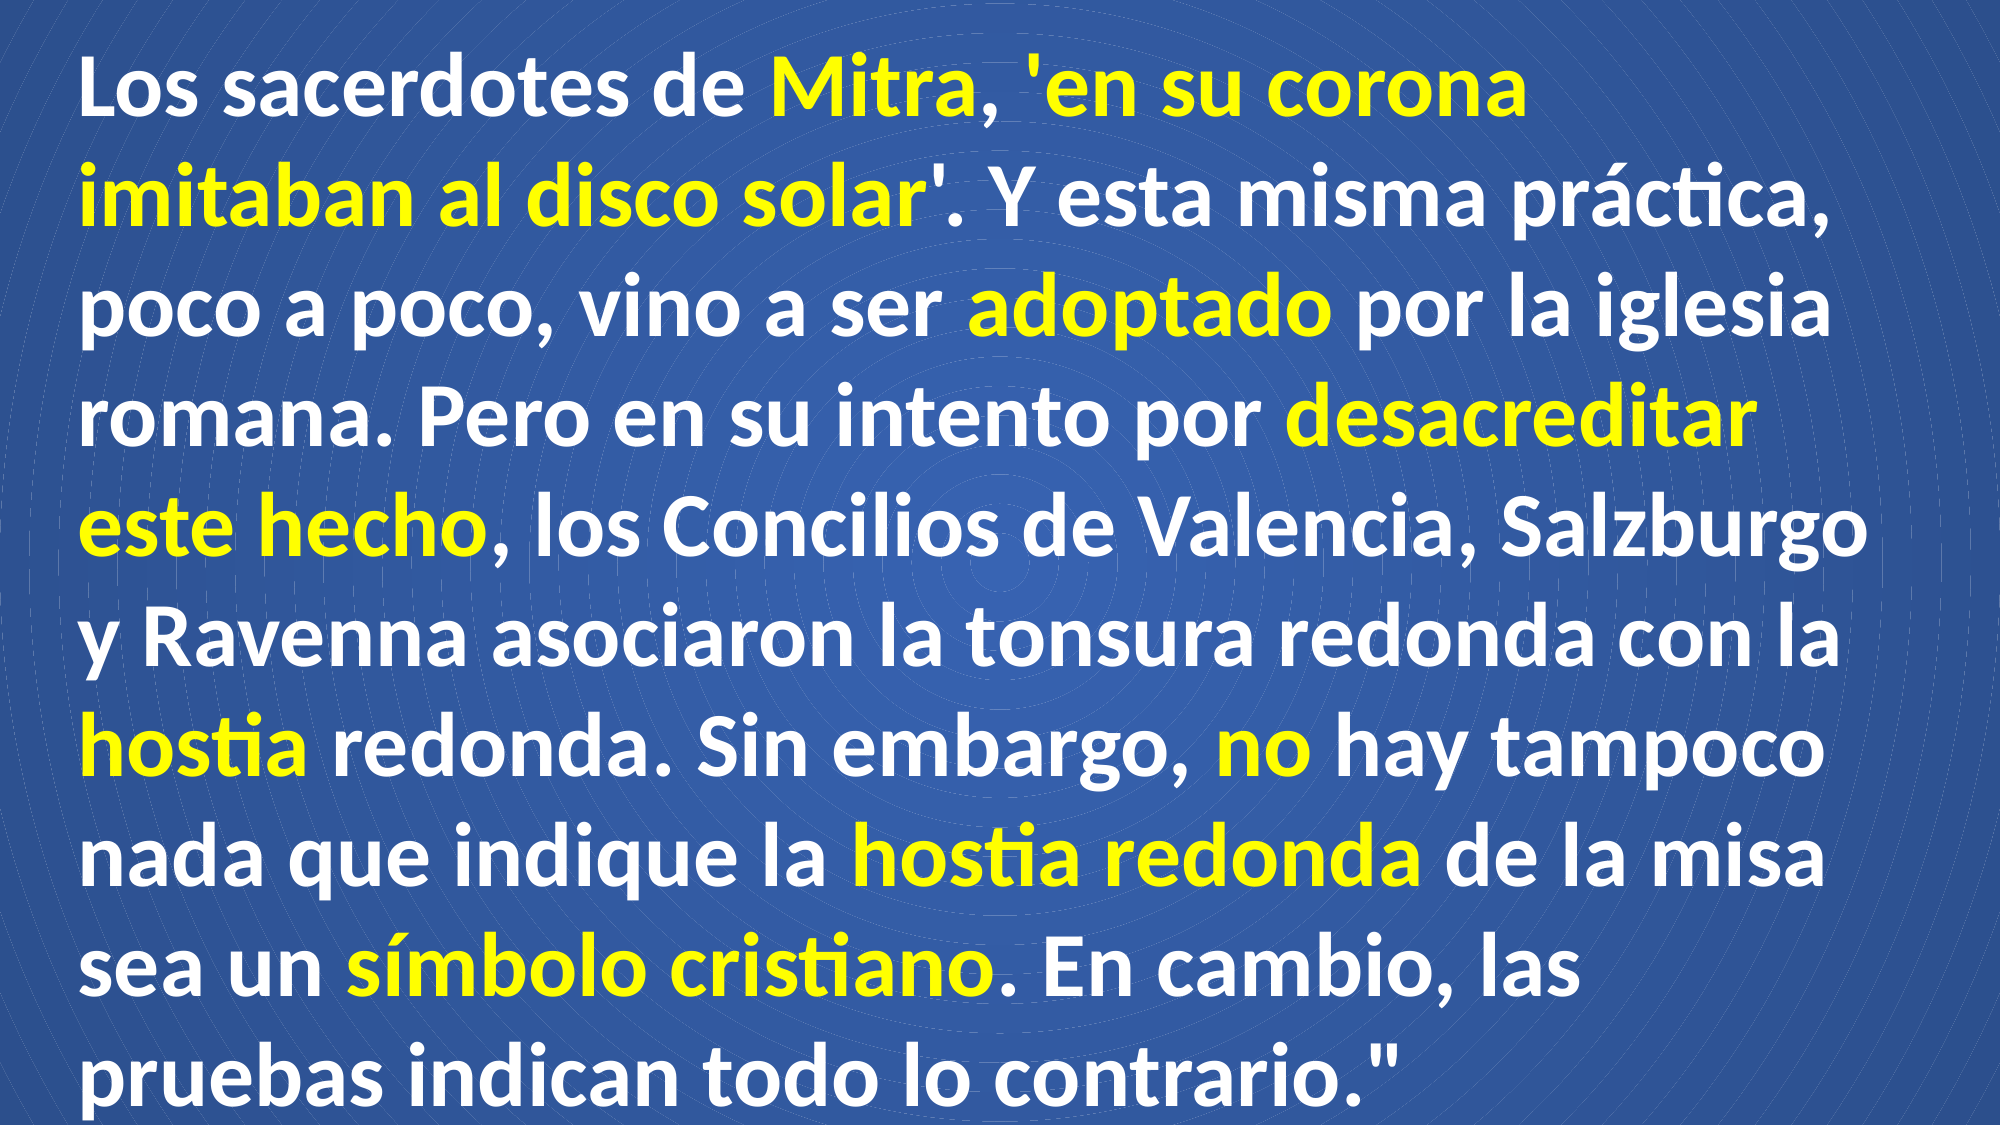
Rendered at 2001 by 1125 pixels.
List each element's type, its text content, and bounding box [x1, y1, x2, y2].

text_box Los sacerdotes de Mitra, 'en su corona imitaban al disco solar'. Y esta misma práctica, poco a poco, vino a ser adoptado por la iglesia romana. Pero en su intento por desacreditar este hecho, los Concilios de Valencia, Salzburgo y Ravenna asociaron la tonsura redonda con la hostia redonda. Sin embargo, no hay tampoco nada que indique la hostia redonda de la misa sea un símbolo cristiano. En cambio, las pruebas indican todo lo contrario." [62, 17, 1904, 1125]
